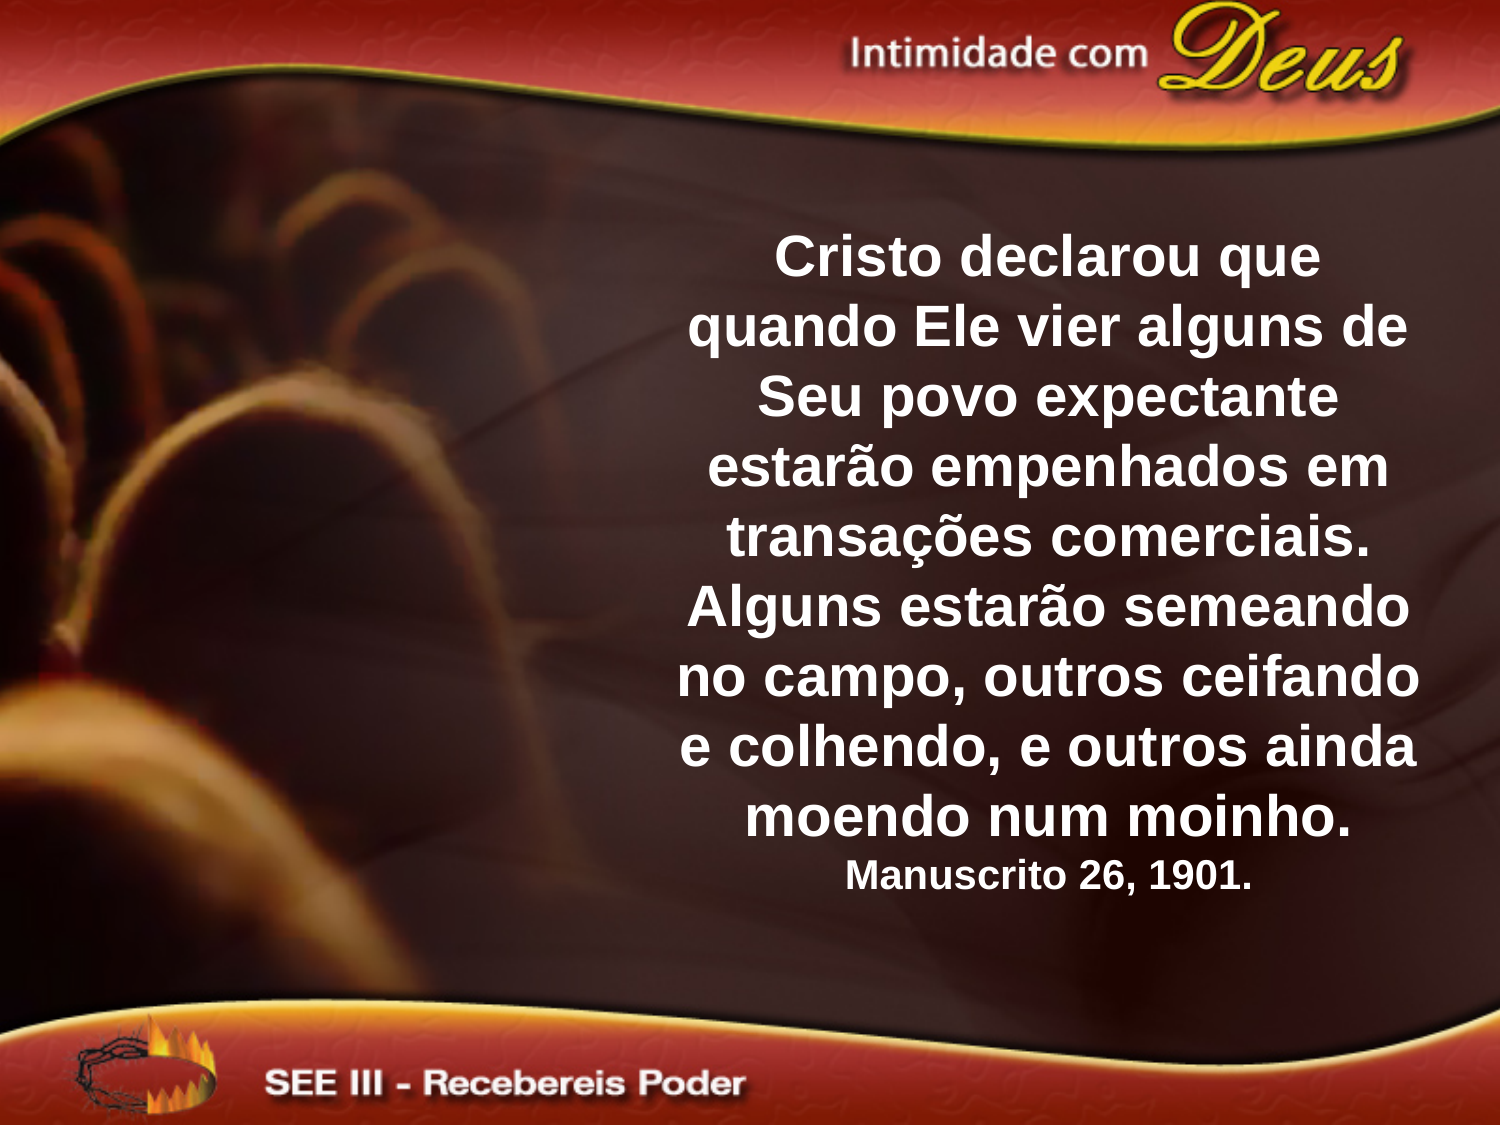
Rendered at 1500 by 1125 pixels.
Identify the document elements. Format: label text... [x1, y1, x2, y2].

text_box Cristo declarou que quando Ele vier alguns de Seu povo expectante estarão empenhados em transações comerciais. Alguns estarão semeando no campo, outros ceifando e colhendo, e outros ainda moendo num moinho. Manuscrito 26, 1901. [656, 210, 1442, 906]
picture [0, 0, 1500, 1125]
